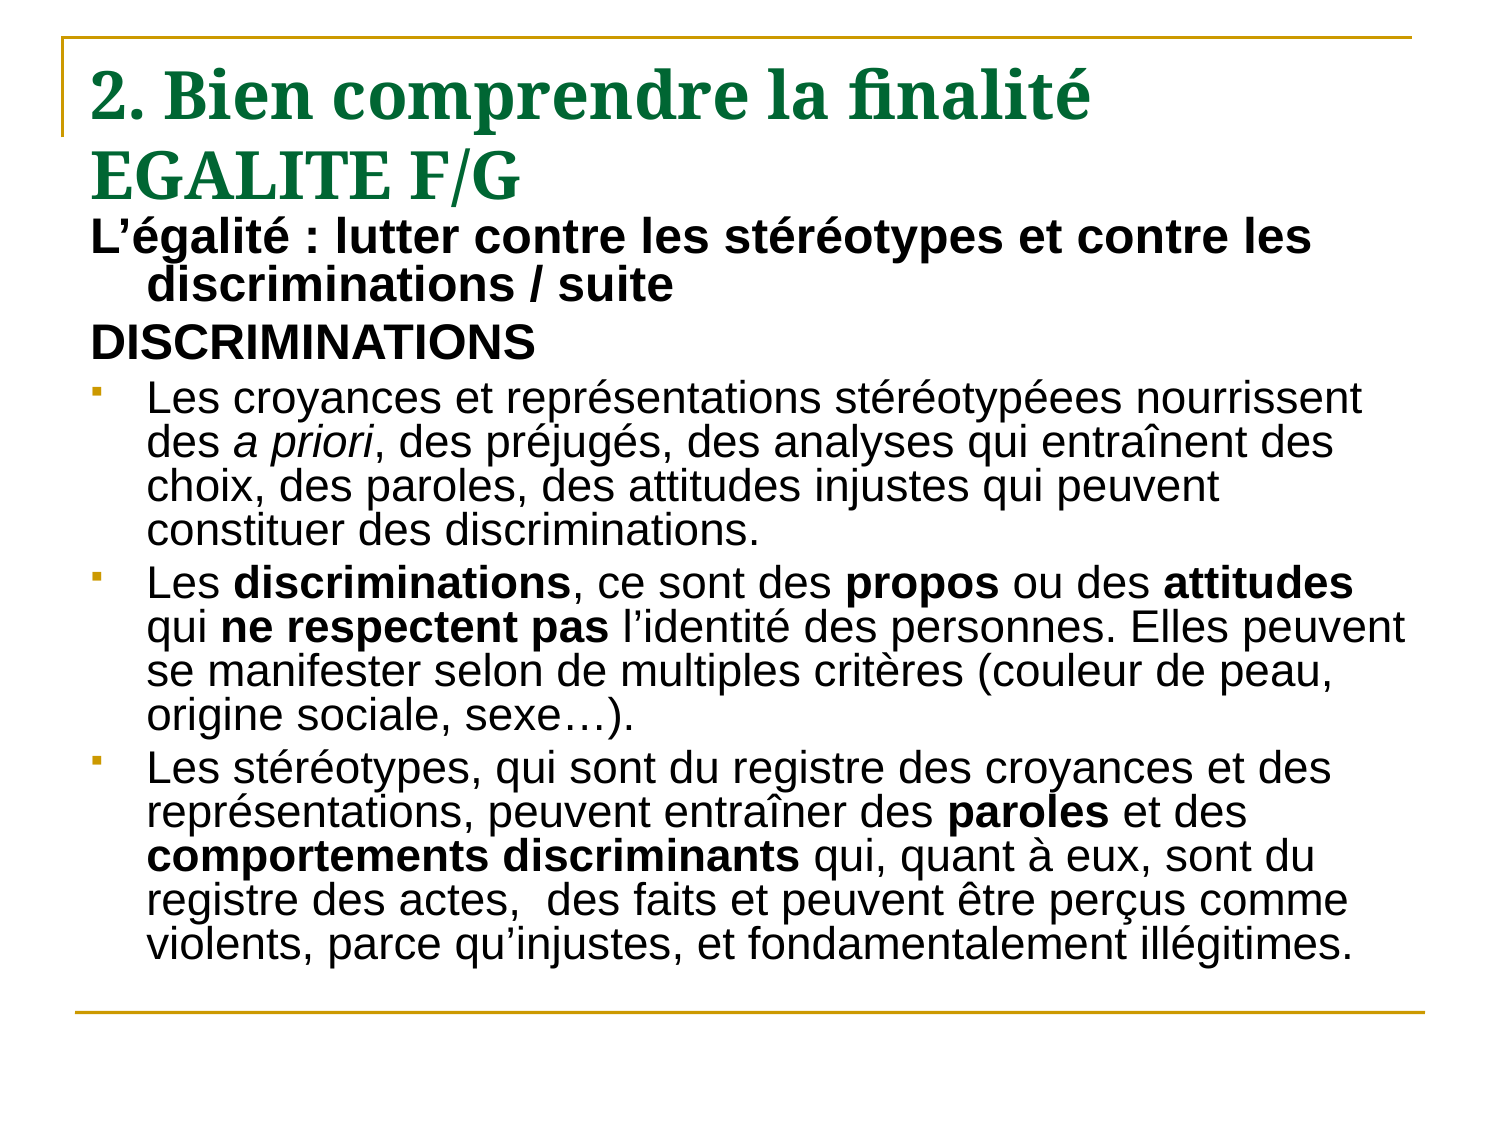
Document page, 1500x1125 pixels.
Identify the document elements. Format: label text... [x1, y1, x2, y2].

list L’égalité : lutter contre les stéréotypes et contre les discriminations / suite DISCRIMINATIONS Les croyances et représentations stéréotypéees nourrissent des a priori, des préjugés, des analyses qui entraînent des choix, des paroles, des attitudes injustes qui peuvent constituer des discriminations. Les discriminations, ce sont des propos ou des attitudes qui ne respectent pas l’identité des personnes. Elles peuvent se manifester selon de multiples critères (couleur de peau, origine sociale, sexe…). Les stéréotypes, qui sont du registre des croyances et des représentations, peuvent entraîner des paroles et des comportements discriminants qui, quant à eux, sont du registre des actes, des faits et peuvent être perçus comme violents, parce qu’injustes, et fondamentalement illégitimes. [74, 207, 1426, 1006]
title 2. Bien comprendre la finalité EGALITE F/G [74, 45, 1426, 207]
